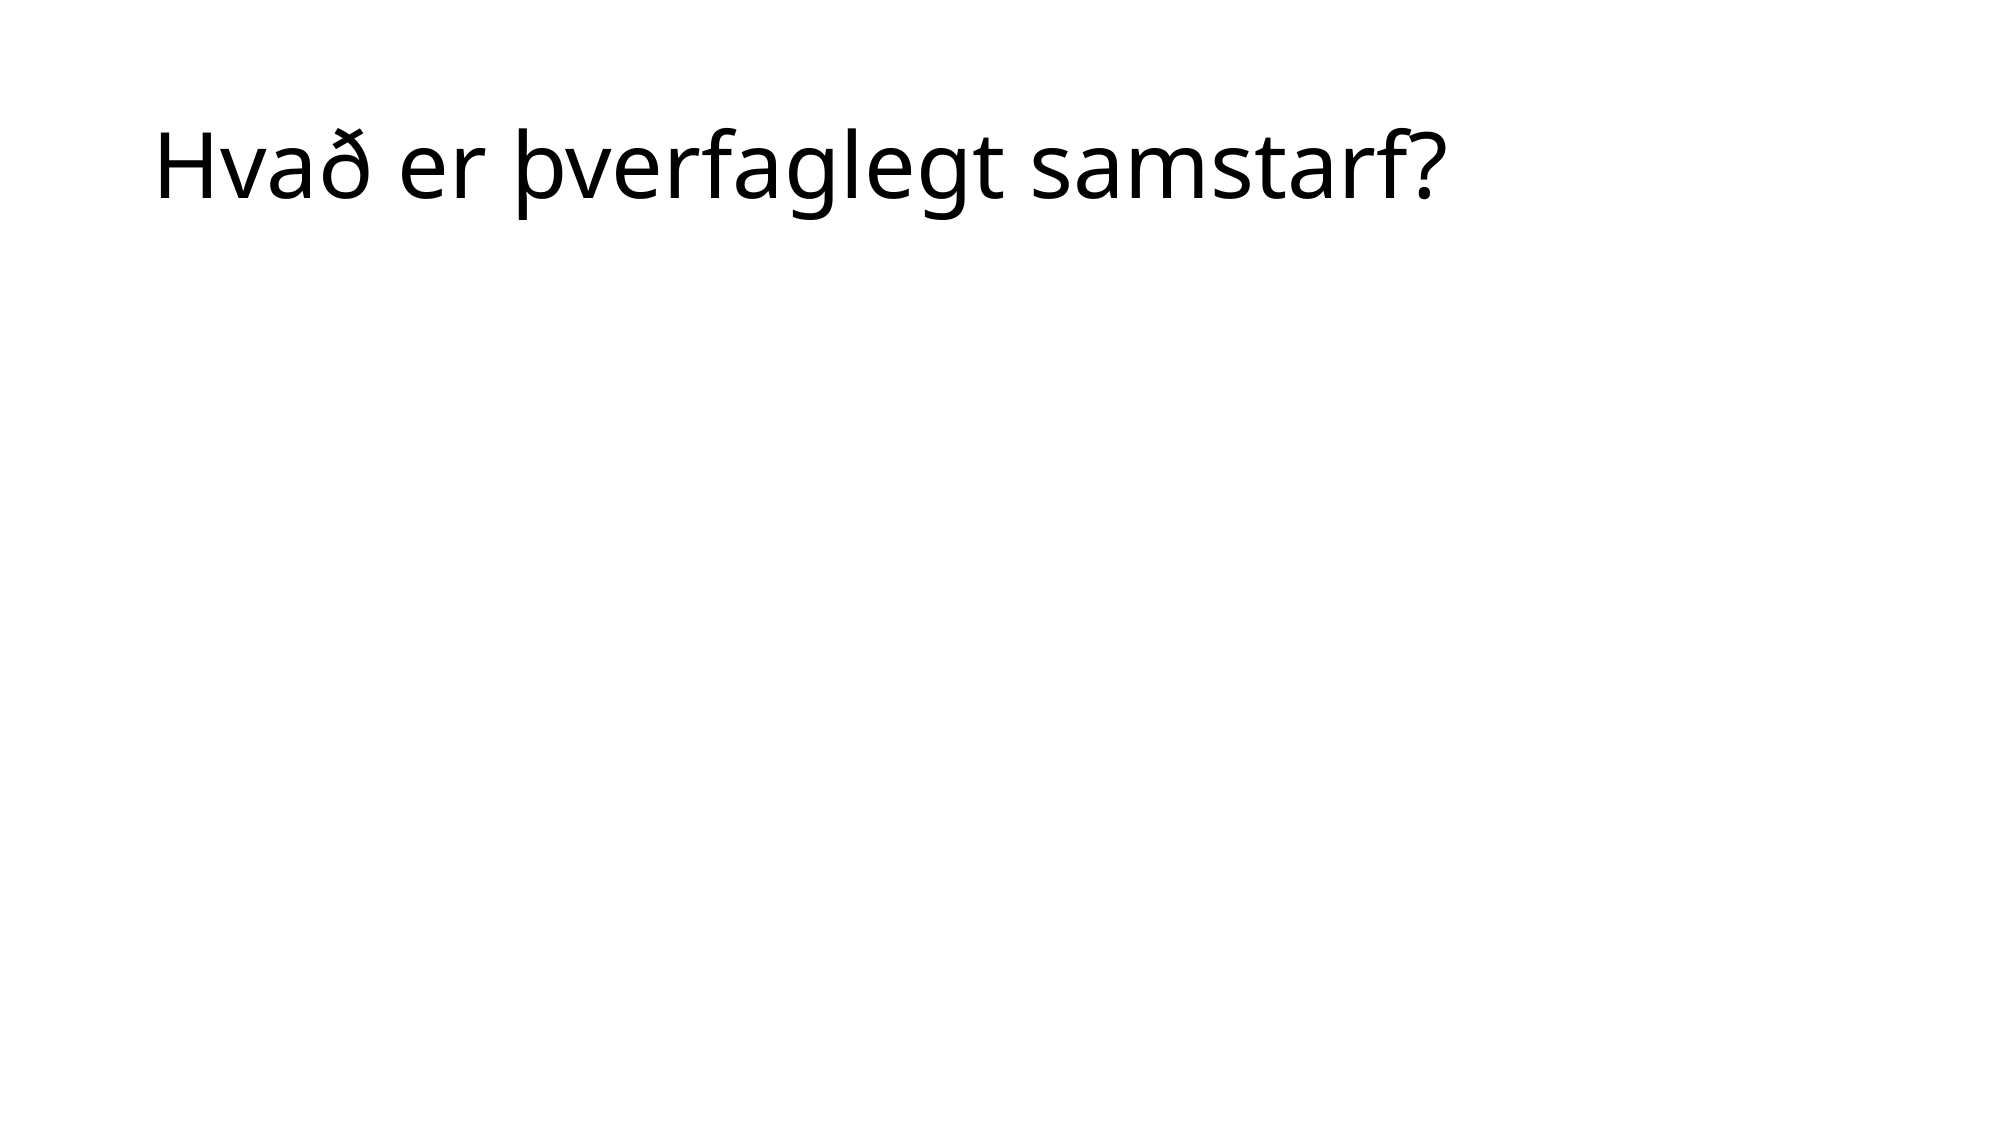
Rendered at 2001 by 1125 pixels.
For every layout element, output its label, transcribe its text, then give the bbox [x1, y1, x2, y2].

title Hvað er þverfaglegt samstarf? [137, 59, 1863, 278]
